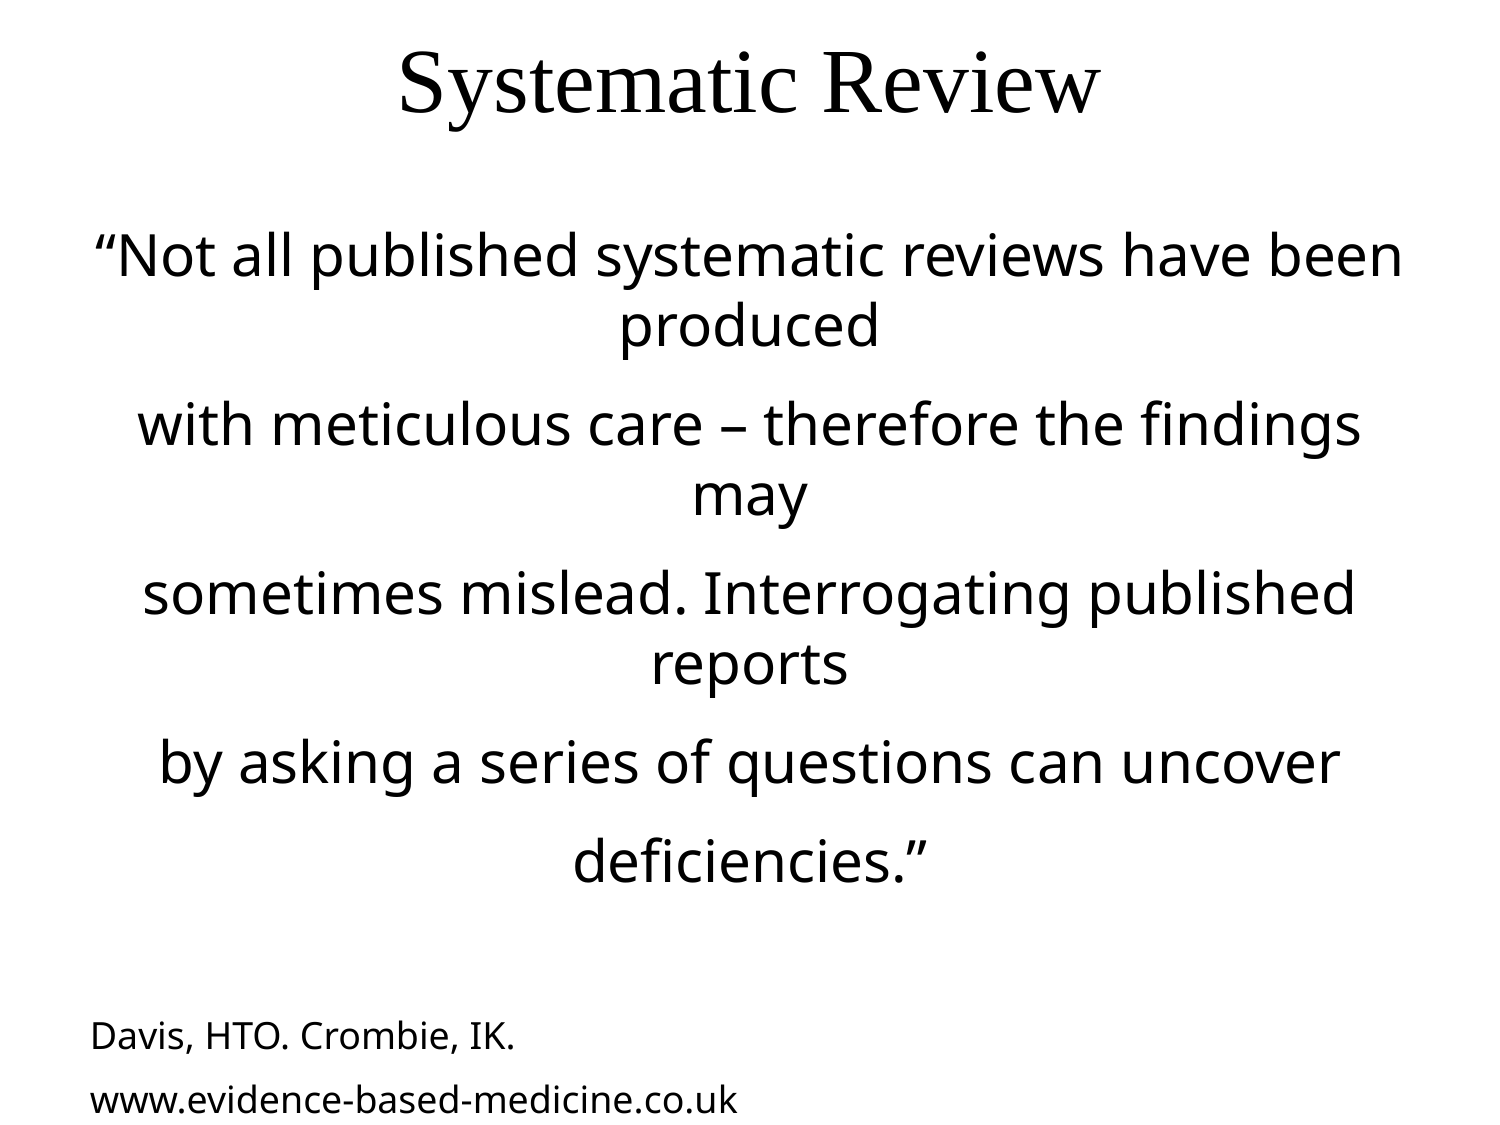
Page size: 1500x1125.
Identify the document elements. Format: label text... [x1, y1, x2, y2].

text_box “Not all published systematic reviews have been produced with meticulous care – therefore the findings may sometimes mislead. Interrogating published reports by asking a series of questions can uncover deficiencies.” Davis, HTO. Crombie, IK. www.evidence-based-medicine.co.uk [74, 210, 1425, 1125]
title Systematic Review [112, 49, 1388, 210]
